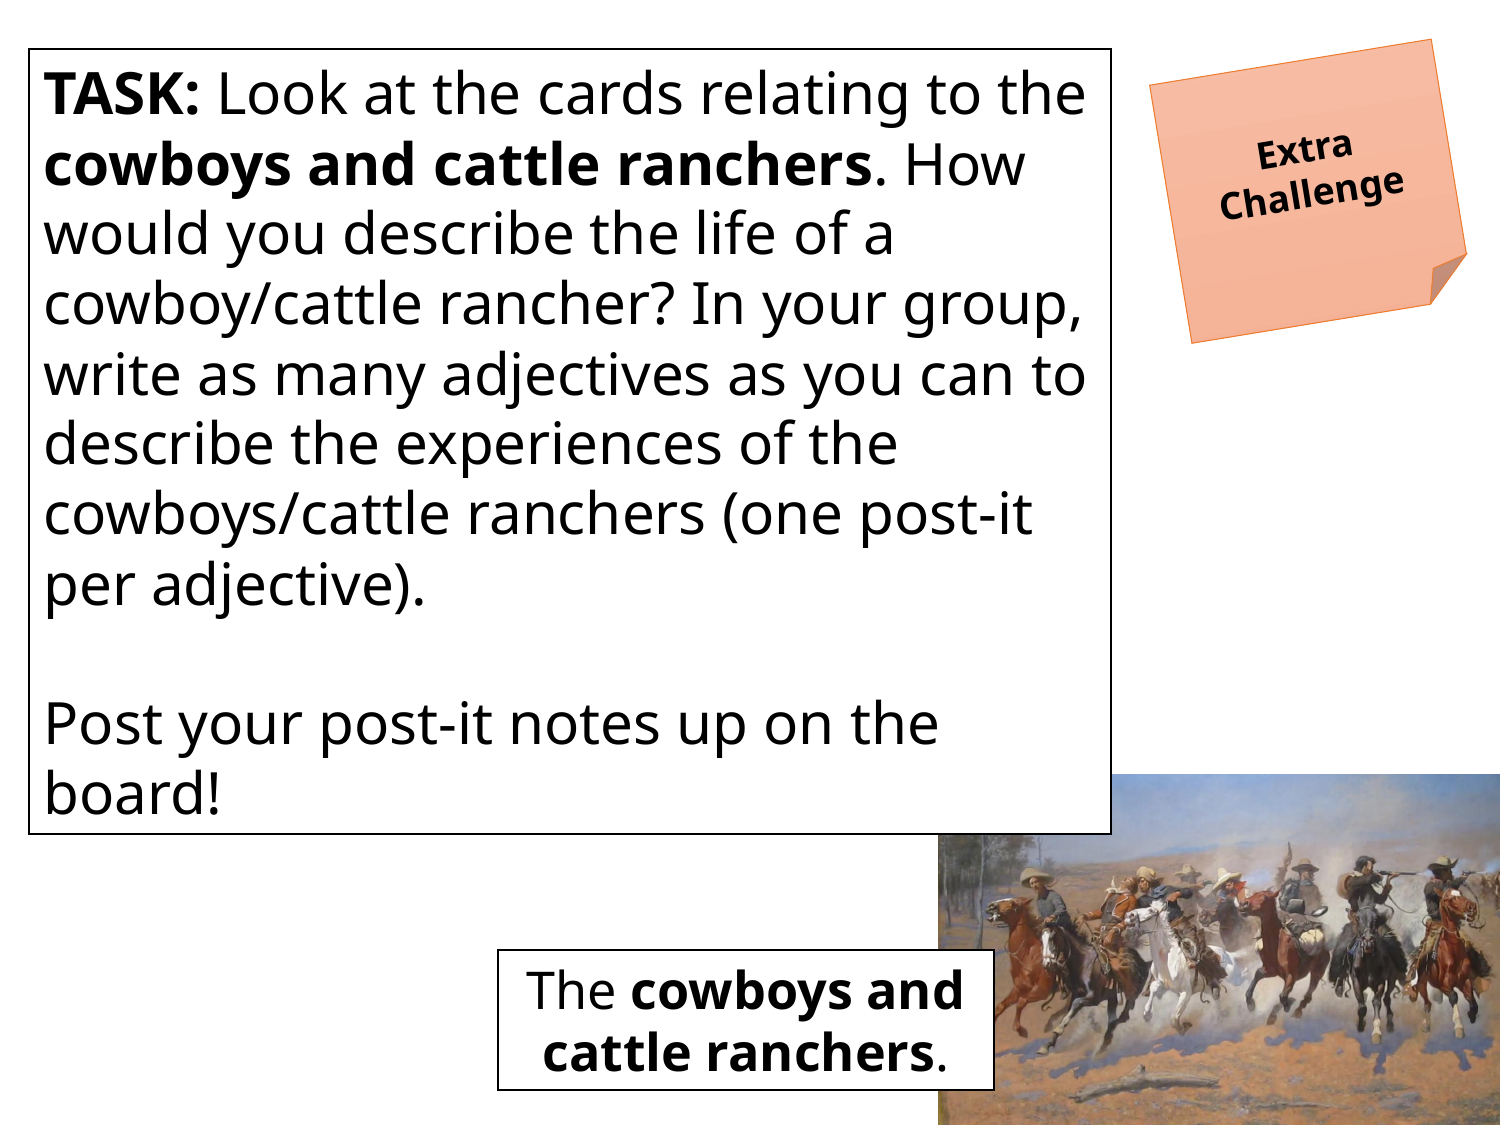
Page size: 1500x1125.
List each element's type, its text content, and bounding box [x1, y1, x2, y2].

text_box The cowboys and cattle ranchers. [497, 949, 938, 1091]
text_box TASK: Look at the cards relating to the cowboys and cattle ranchers. How would you describe the life of a cowboy/cattle rancher? In your group, write as many adjectives as you can to describe the experiences of the cowboys/cattle ranchers (one post-it per adjective). Post your post-it notes up on the board! [28, 48, 1112, 835]
picture [938, 774, 1500, 1125]
text_box Extra Challenge [1149, 38, 1468, 344]
